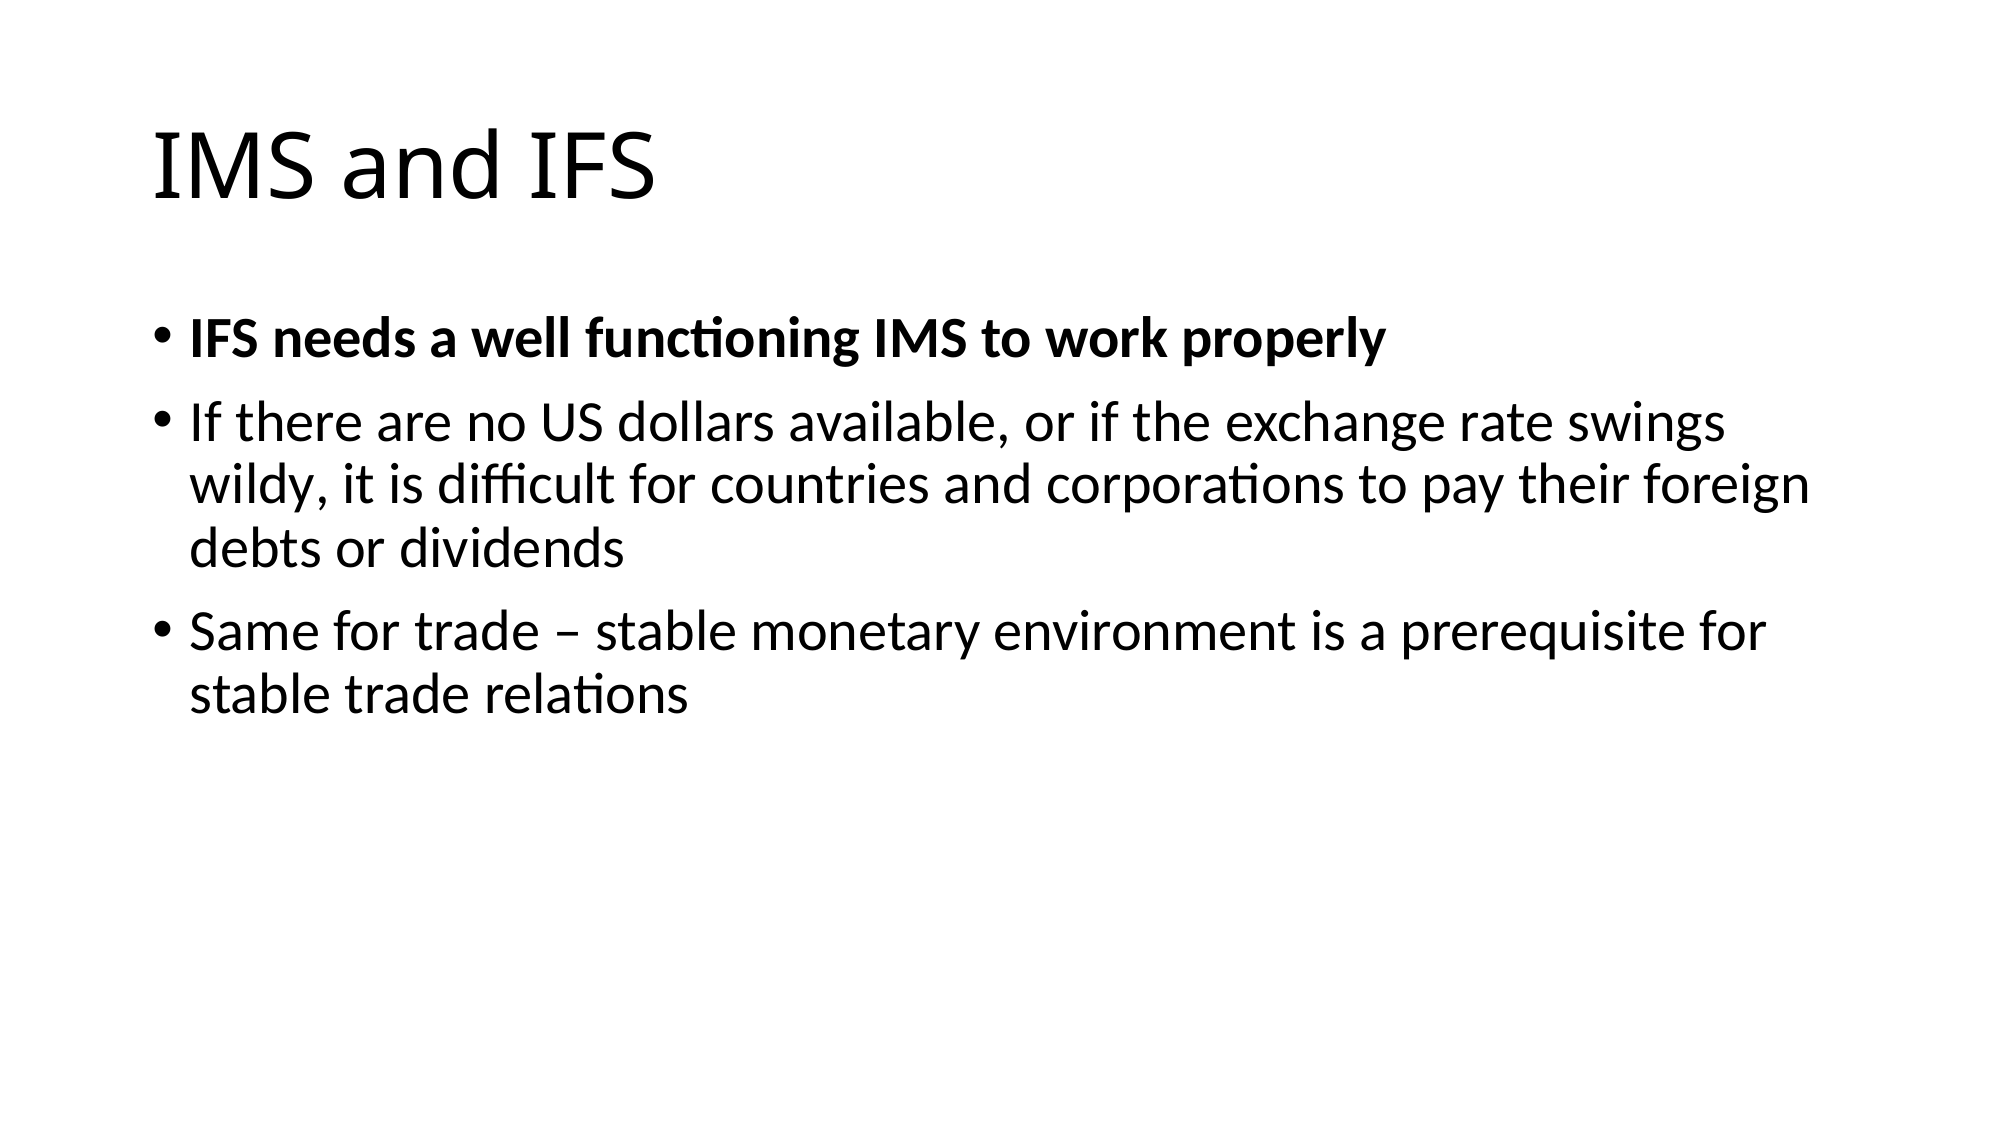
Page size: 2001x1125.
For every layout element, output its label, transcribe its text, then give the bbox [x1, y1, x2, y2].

list IFS needs a well functioning IMS to work properly If there are no US dollars available, or if the exchange rate swings wildy, it is difficult for countries and corporations to pay their foreign debts or dividends Same for trade – stable monetary environment is a prerequisite for stable trade relations [137, 299, 1863, 1014]
title IMS and IFS [137, 59, 1863, 278]
